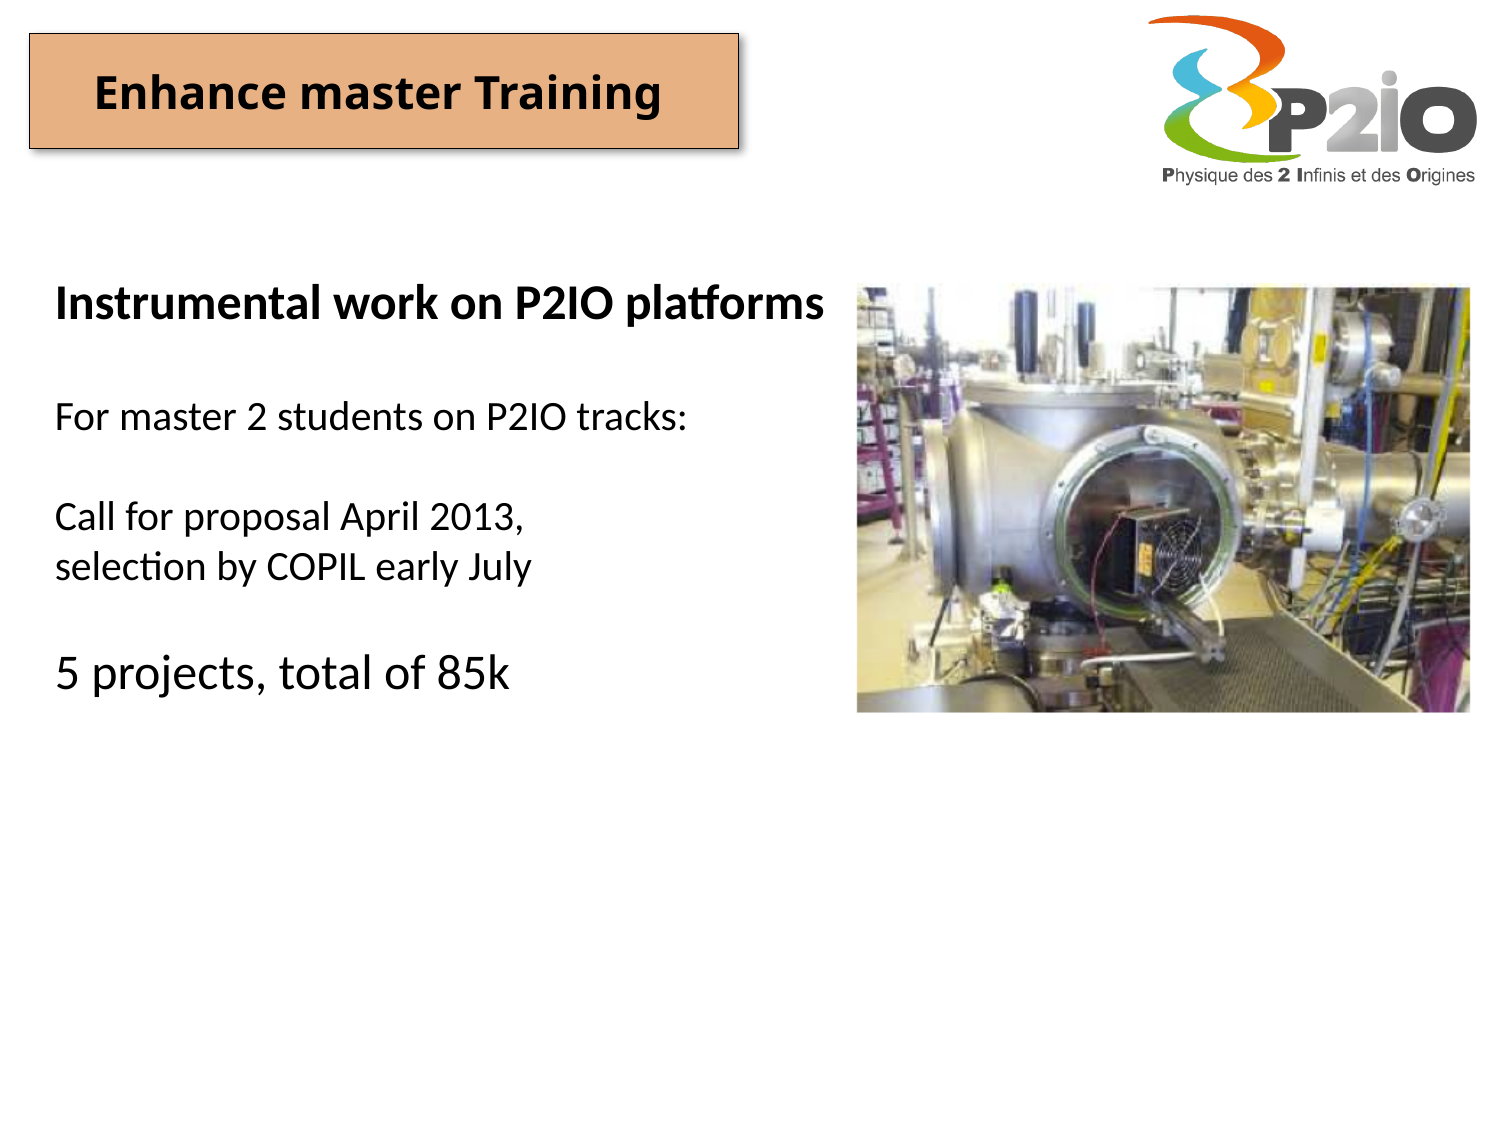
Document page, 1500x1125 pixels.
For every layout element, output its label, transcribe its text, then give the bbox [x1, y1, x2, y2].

title Enhance master Training [29, 33, 739, 149]
picture [850, 279, 1476, 720]
text_box Instrumental work on P2IO platforms For master 2 students on P2IO tracks: Call for proposal April 2013, selection by COPIL early July 5 projects, total of 85k [39, 261, 840, 707]
picture [1136, 3, 1496, 205]
